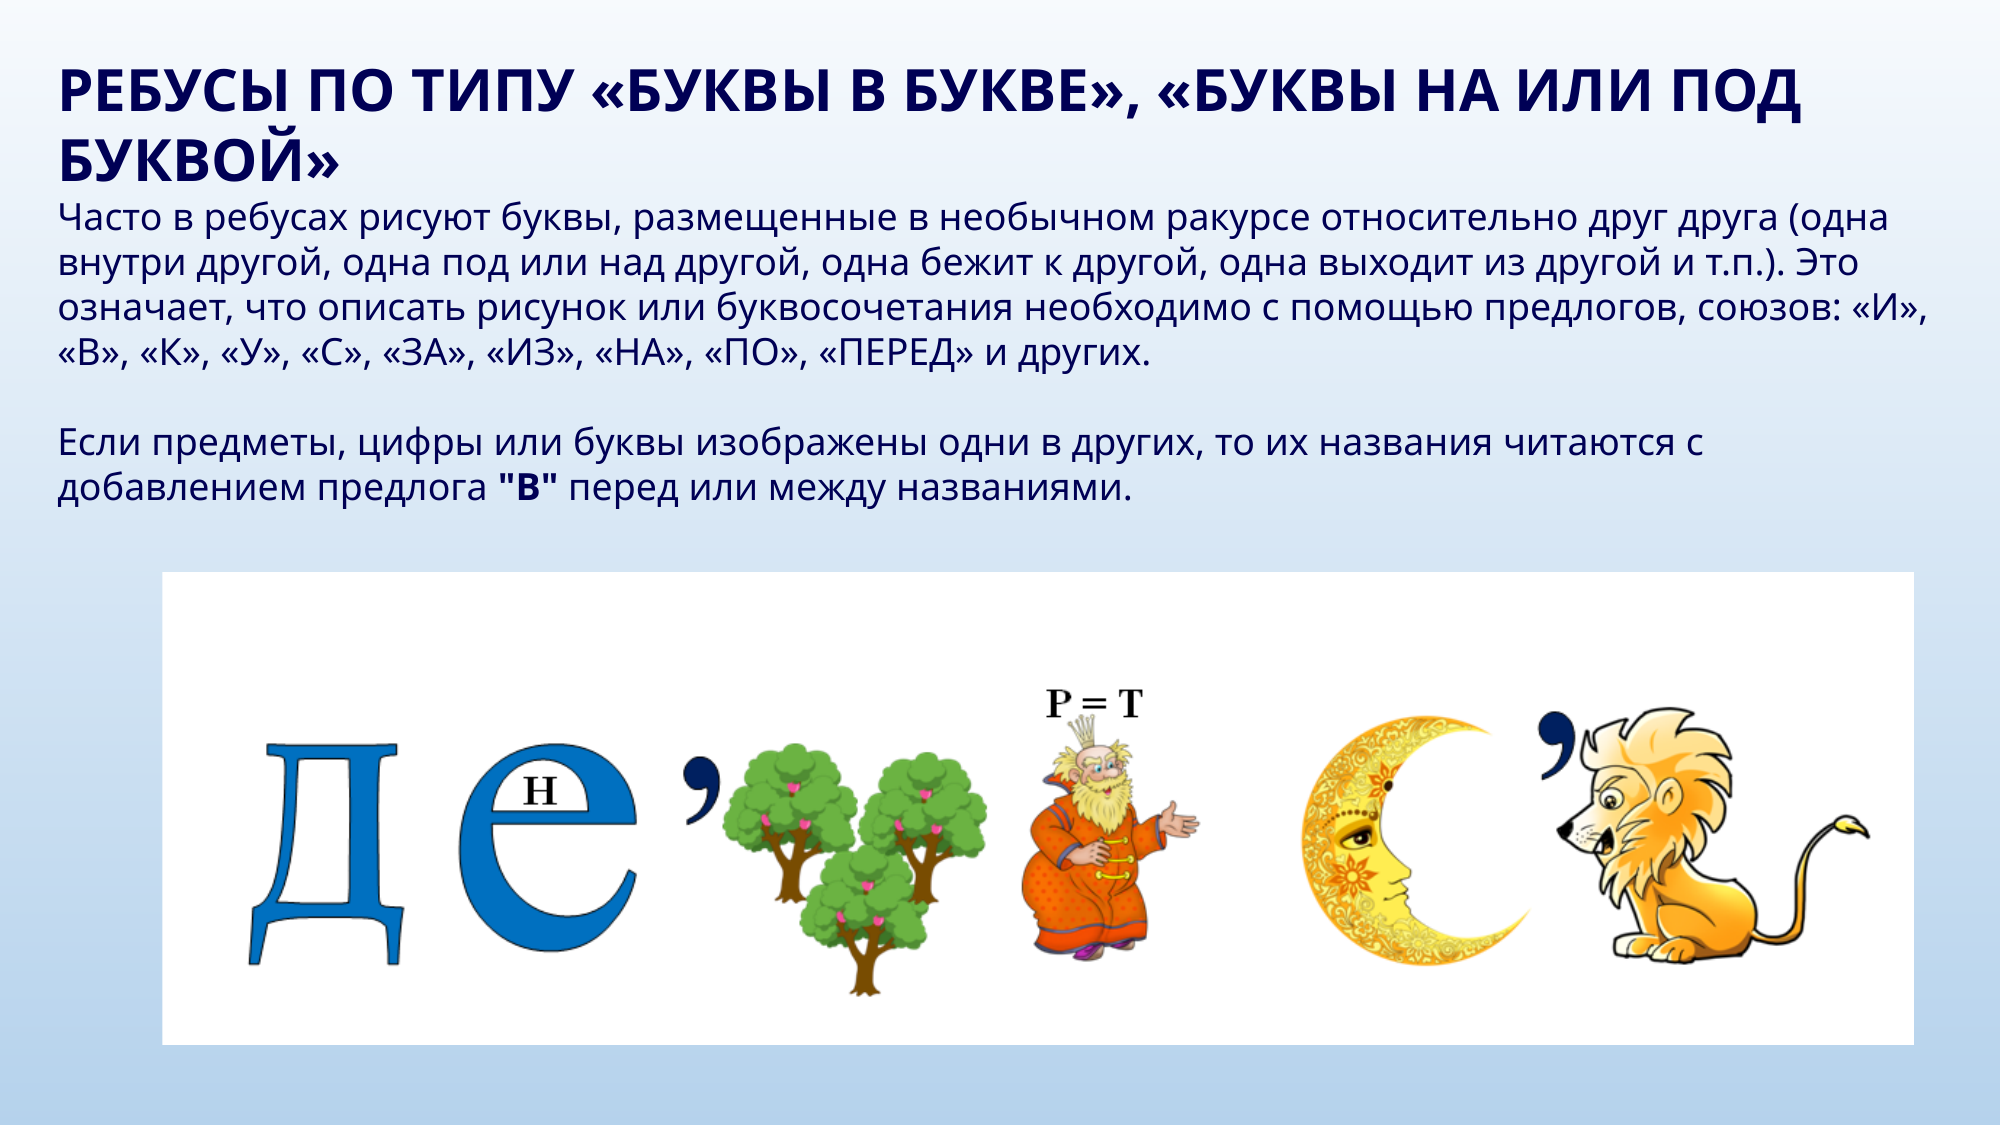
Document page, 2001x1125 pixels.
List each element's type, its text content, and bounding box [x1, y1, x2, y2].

text_box РЕБУСЫ ПО ТИПУ «БУКВЫ В БУКВЕ», «БУКВЫ НА ИЛИ ПОД БУКВОЙ» Часто в ребусах рисуют буквы, размещенные в необычном ракурсе относительно друг друга (одна внутри другой, одна под или над другой, одна бежит к другой, одна выходит из другой и т.п.). Это означает, что описать рисунок или буквосочетания необходимо с помощью предлогов, союзов: «И», «В», «К», «У», «С», «ЗА», «ИЗ», «НА», «ПО», «ПЕРЕД» и других. Если предметы, цифры или буквы изображены одни в других, то их названия читаются с добавлением предлога "В" перед или между названиями. [42, 45, 1978, 515]
picture [162, 572, 1914, 1045]
